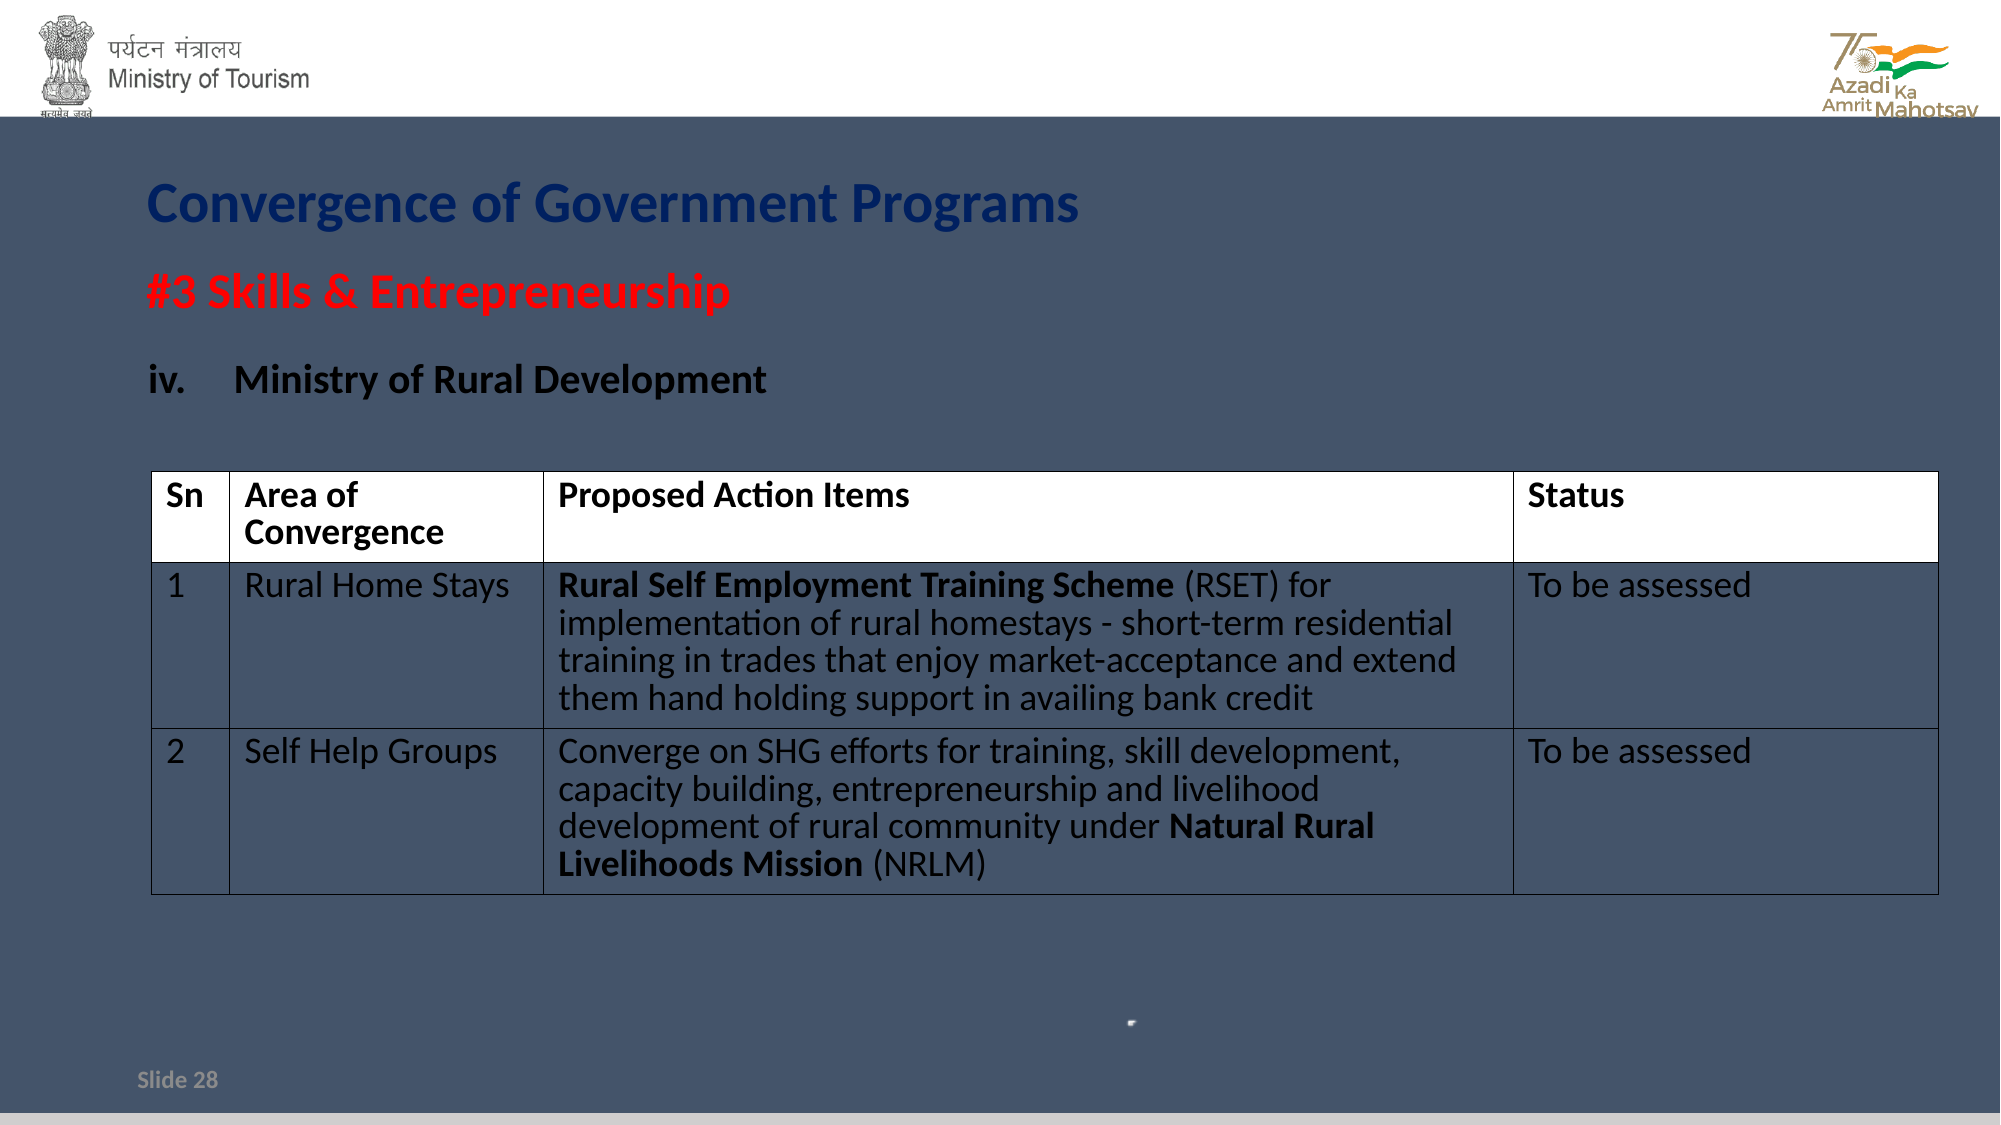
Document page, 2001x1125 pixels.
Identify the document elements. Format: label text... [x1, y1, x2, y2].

table_cell Self Help Groups [230, 729, 543, 894]
table_header Sn [152, 472, 229, 562]
table_cell To be assessed [1514, 563, 1938, 728]
table_cell To be assessed [1514, 729, 1938, 894]
table_cell Rural Home Stays [230, 563, 543, 728]
table_cell Rural Self Employment Training Scheme (RSET) for implementation of rural homestays - short-term residential training in trades that enjoy market-acceptance and extend them hand holding support in availing bank credit [544, 563, 1513, 728]
text_box #3 Skills & Entrepreneurship [131, 247, 1901, 330]
text_box Convergence of Government Programs [133, 150, 1382, 248]
table_header Area of Convergence [230, 472, 543, 562]
table_cell Converge on SHG efforts for training, skill development, capacity building, entrepreneurship and livelihood development of rural community under Natural Rural Livelihoods Mission (NRLM) [544, 729, 1513, 894]
table_cell 2 [152, 729, 229, 894]
table_header Proposed Action Items [544, 472, 1513, 562]
picture [1800, 15, 2000, 139]
table_cell Staff Sensitisation [24, 12, 324, 117]
table_cell 1 [152, 563, 229, 728]
table_header Status [1514, 472, 1938, 562]
text_box iv. Ministry of Rural Development [133, 344, 1903, 427]
